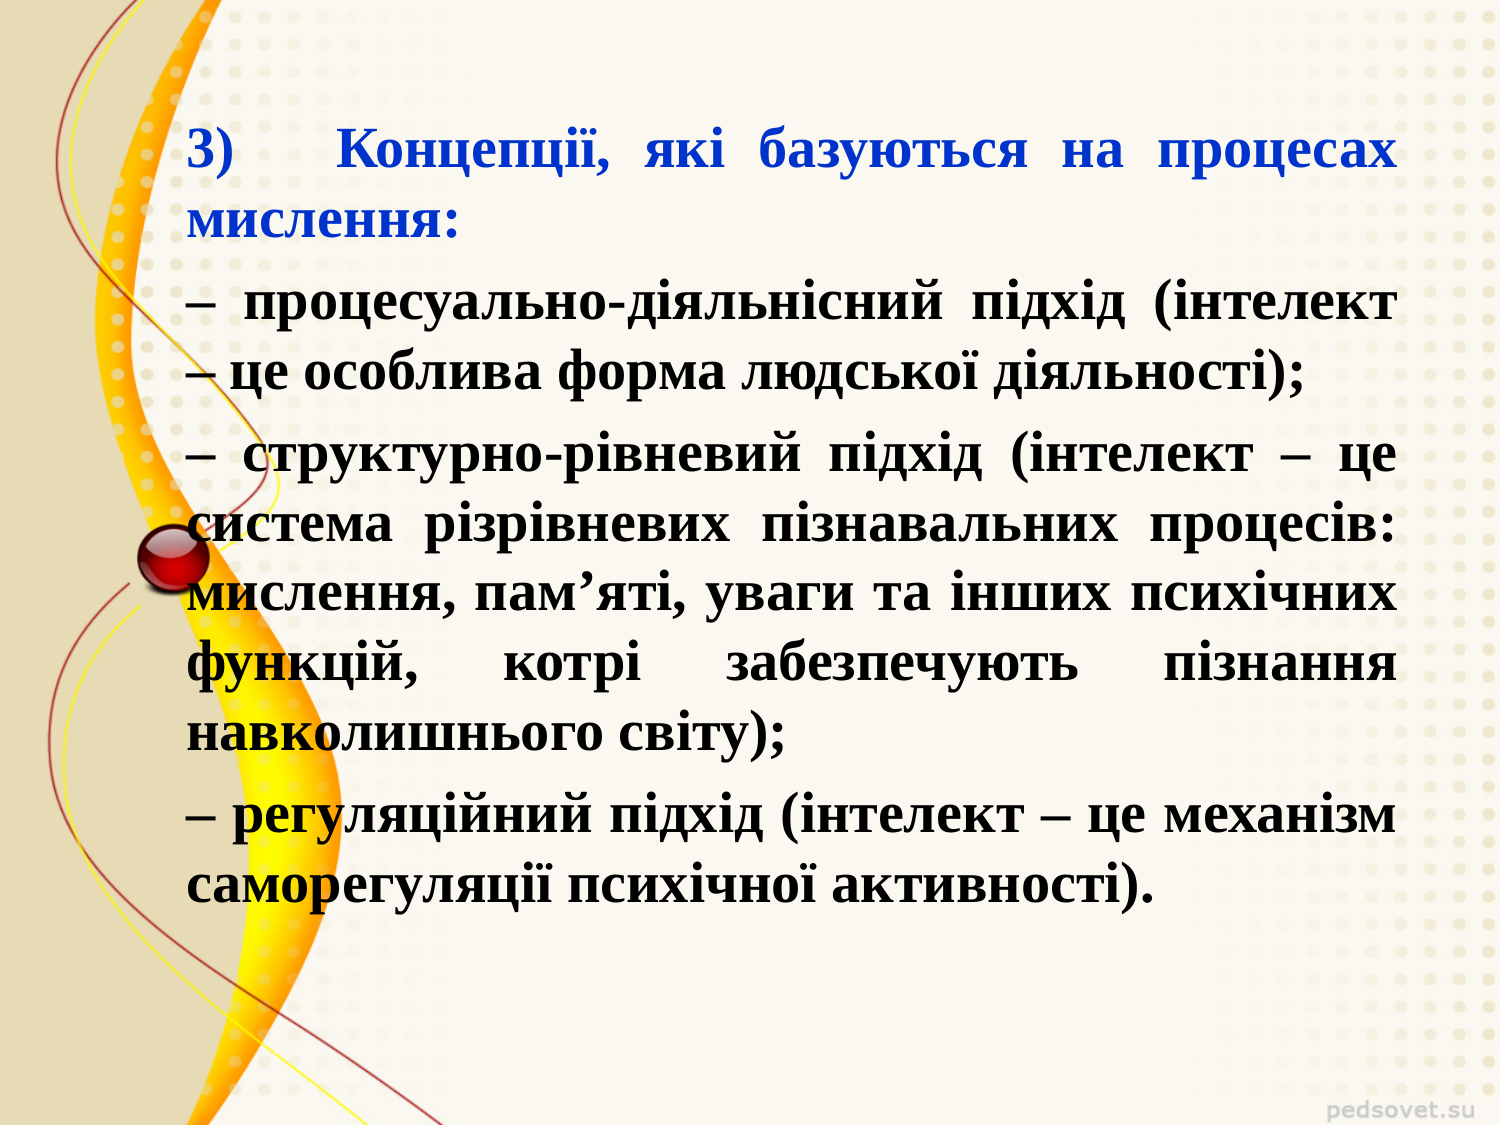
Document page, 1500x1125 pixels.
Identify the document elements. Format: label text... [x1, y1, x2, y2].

title [75, 45, 1425, 409]
picture [0, 0, 1500, 1125]
list 3) Концепції, які базуються на процесах мислення: – процесуально-діяльнісний підхід (інтелект – це особлива форма людської діяльності); – структурно-рівневий підхід (інтелект – це система різрівневих пізнавальних процесів: мислення, пам’яті, уваги та інших психічних функцій, котрі забезпечують пізнання навколишнього світу); – регуляційний підхід (інтелект – це механізм саморегуляції психічної активності). [171, 101, 1414, 1045]
